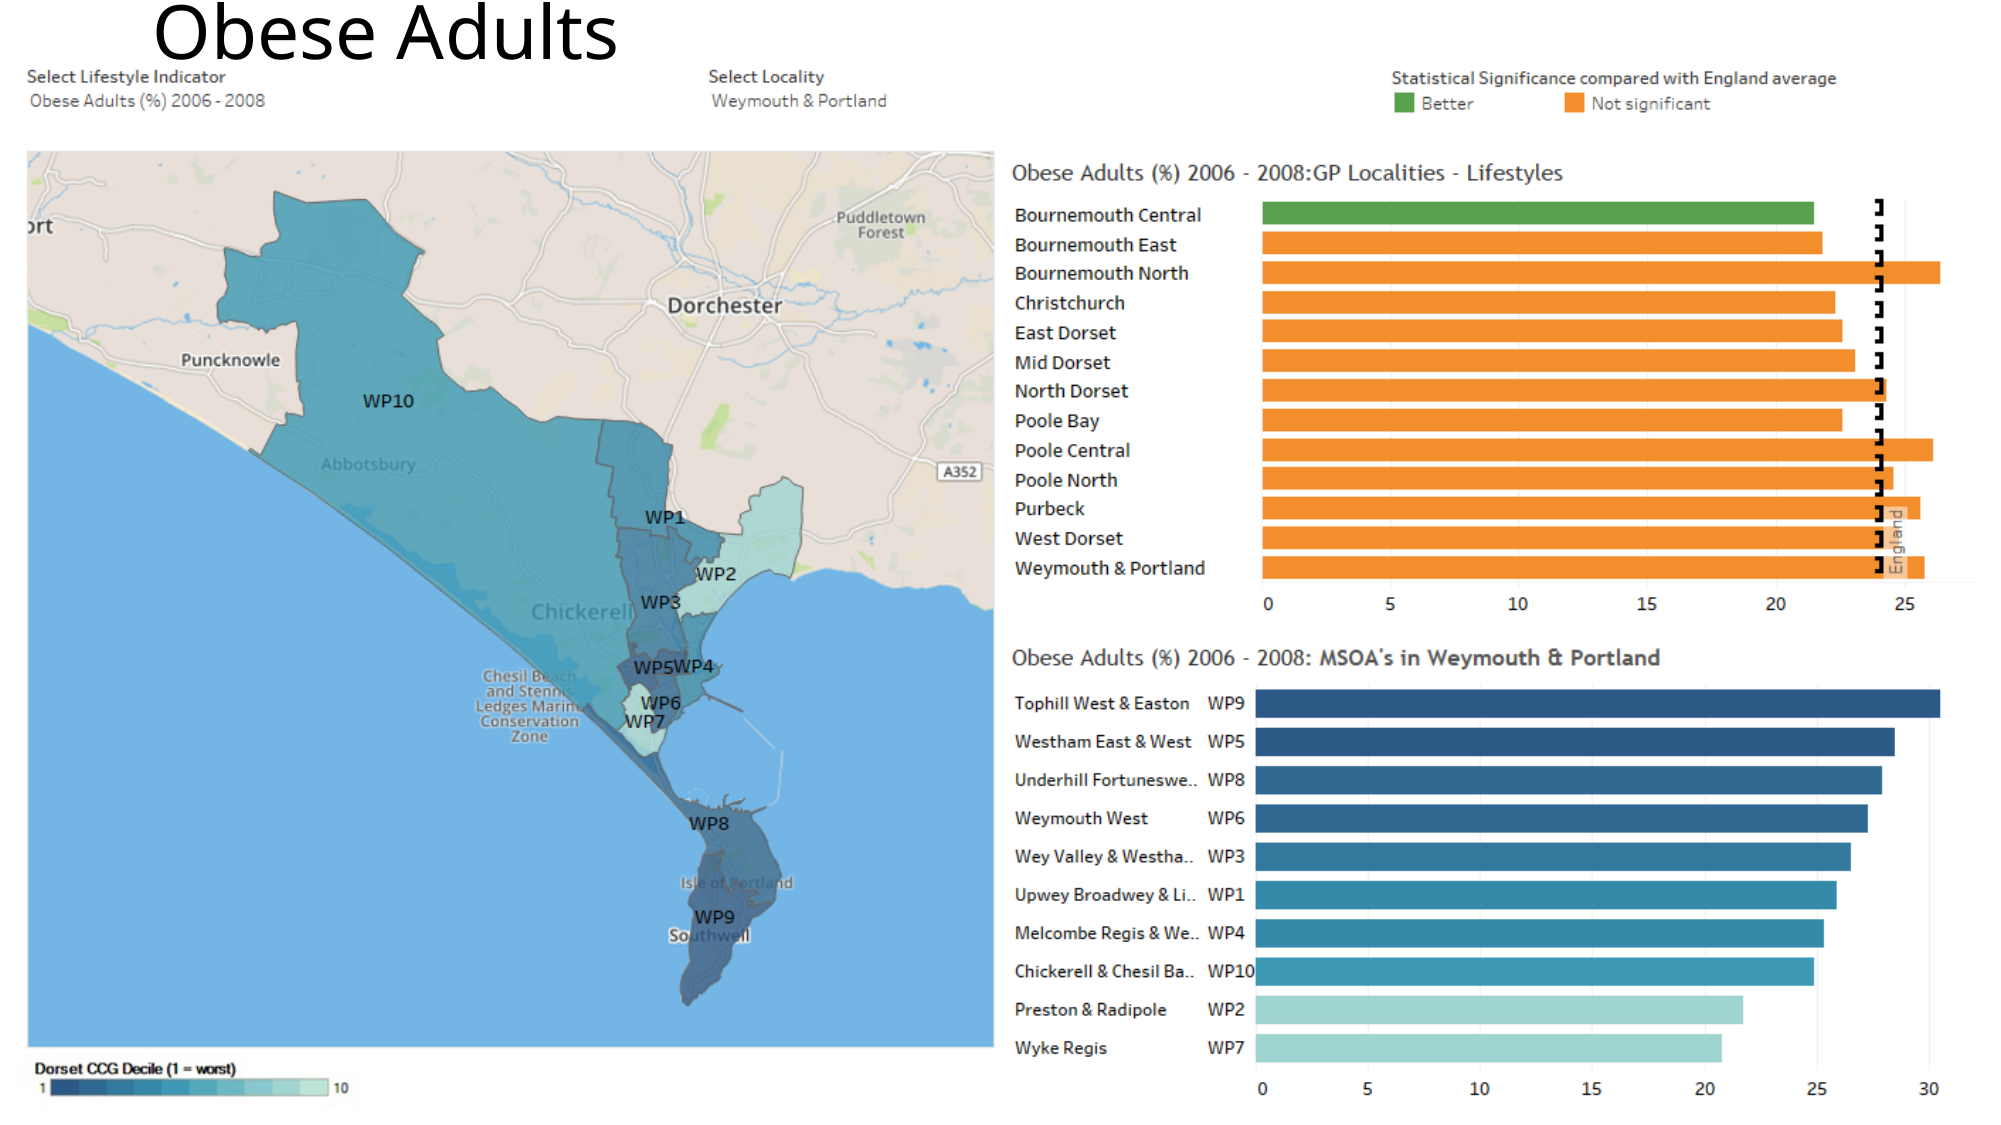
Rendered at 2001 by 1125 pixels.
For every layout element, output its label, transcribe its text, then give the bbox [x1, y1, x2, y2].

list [10, 46, 1990, 1125]
title Obese Adults [137, 0, 1863, 46]
